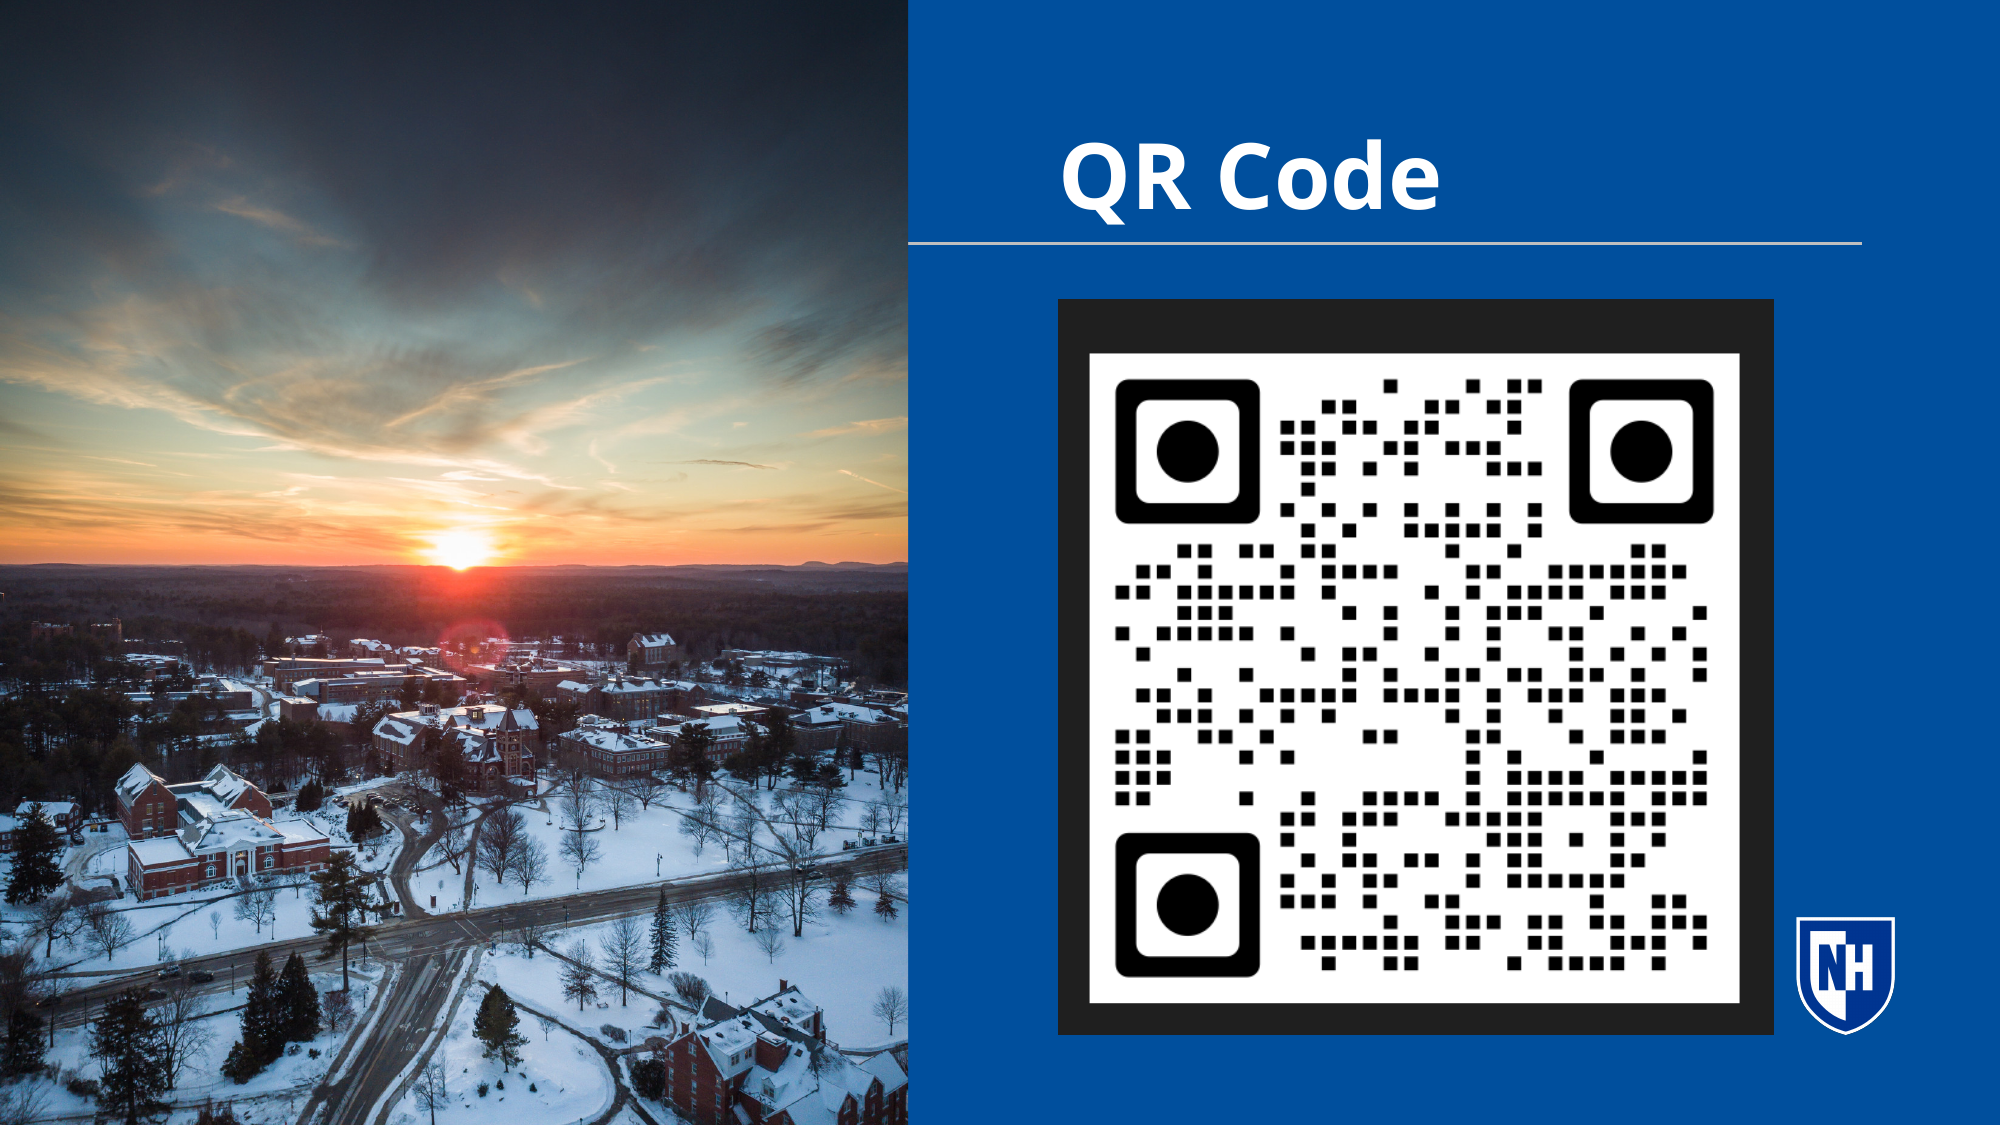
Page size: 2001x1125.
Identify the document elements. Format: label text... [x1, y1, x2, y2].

picture [1058, 299, 1800, 1035]
title QR Code [1043, 93, 1863, 237]
picture [1796, 917, 1895, 1047]
picture [0, 0, 909, 1125]
